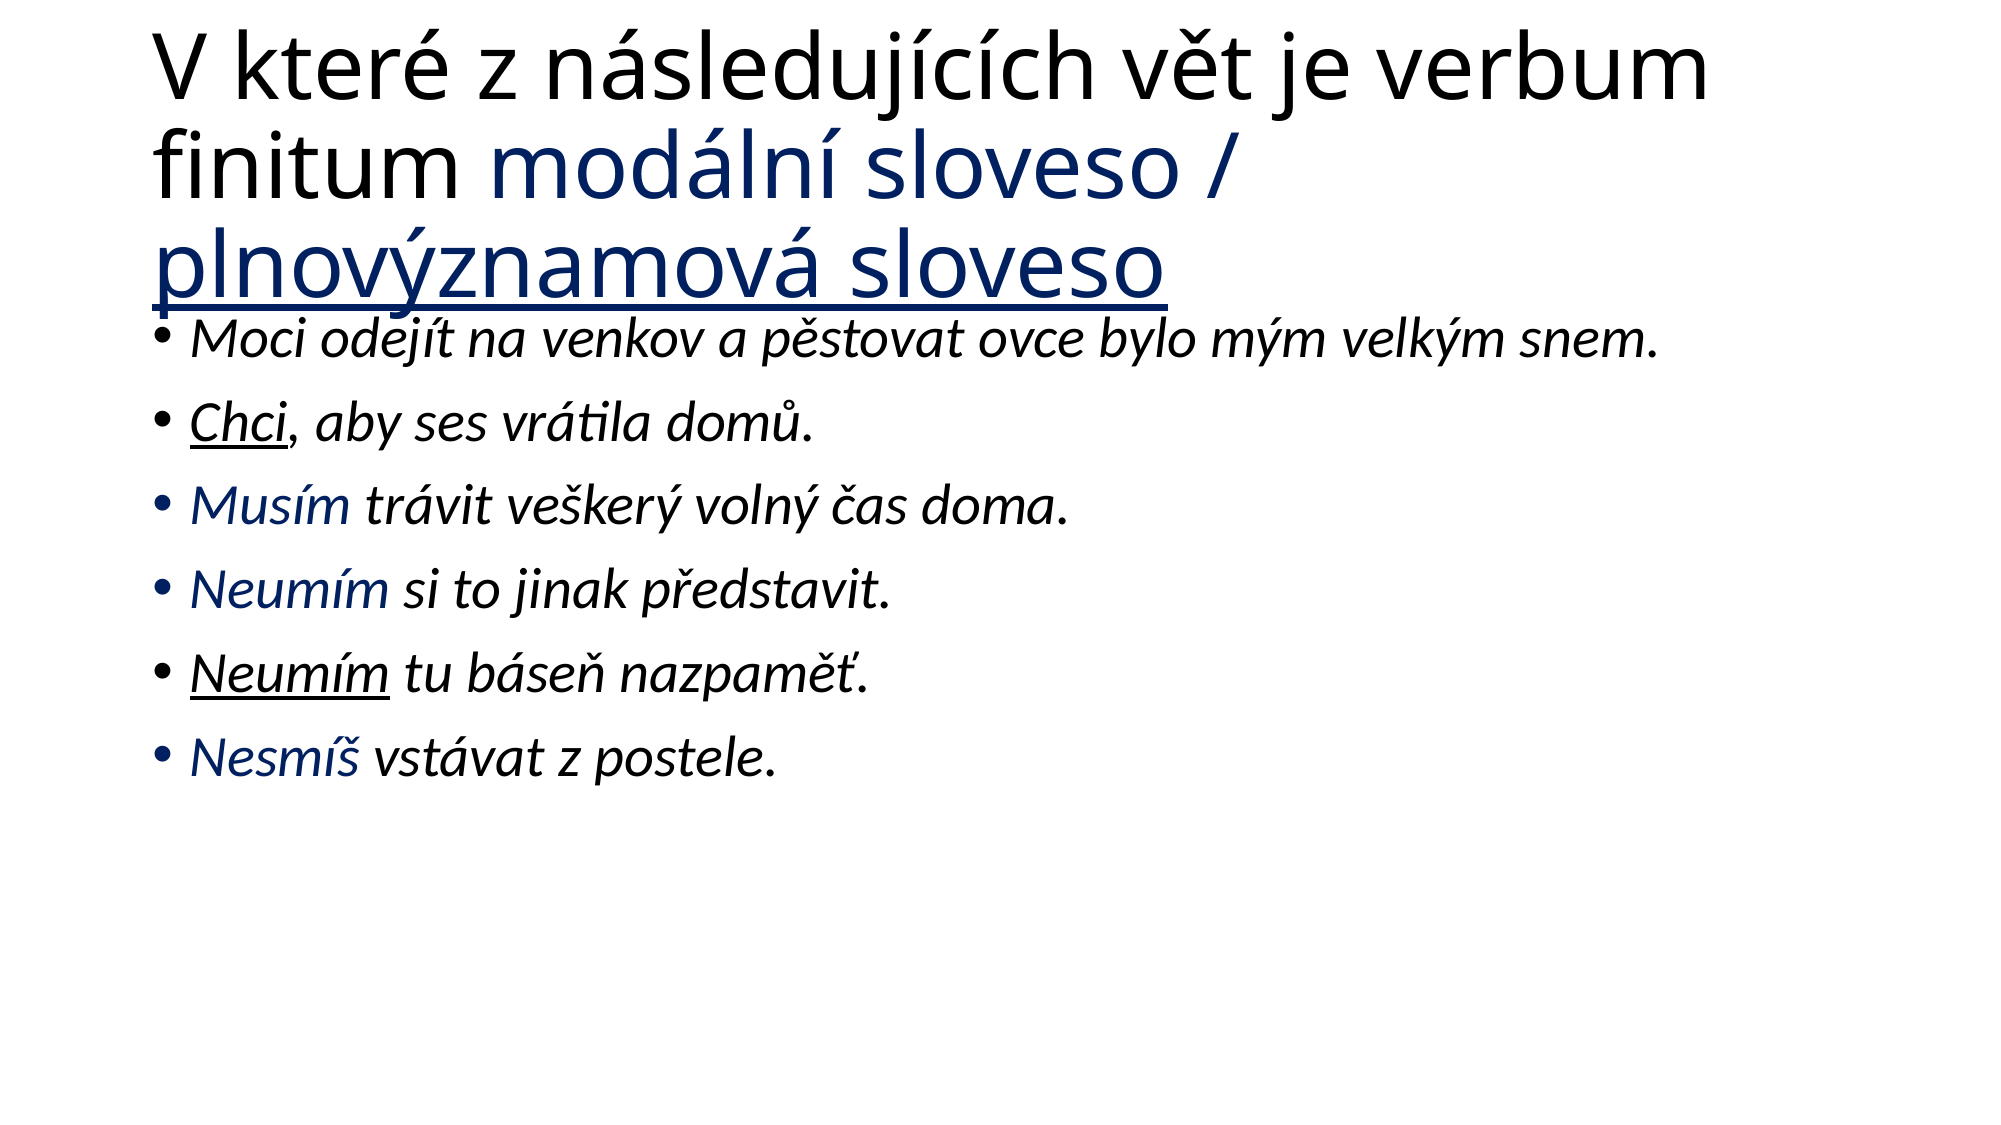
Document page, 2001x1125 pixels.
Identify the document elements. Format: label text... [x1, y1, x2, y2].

list Moci odejít na venkov a pěstovat ovce bylo mým velkým snem. Chci, aby ses vrátila domů. Musím trávit veškerý volný čas doma. Neumím si to jinak představit. Neumím tu báseň nazpaměť. Nesmíš vstávat z postele. [137, 299, 1863, 1014]
title V které z následujících vět je verbum finitum modální sloveso / plnovýznamová sloveso [137, 59, 1863, 278]
